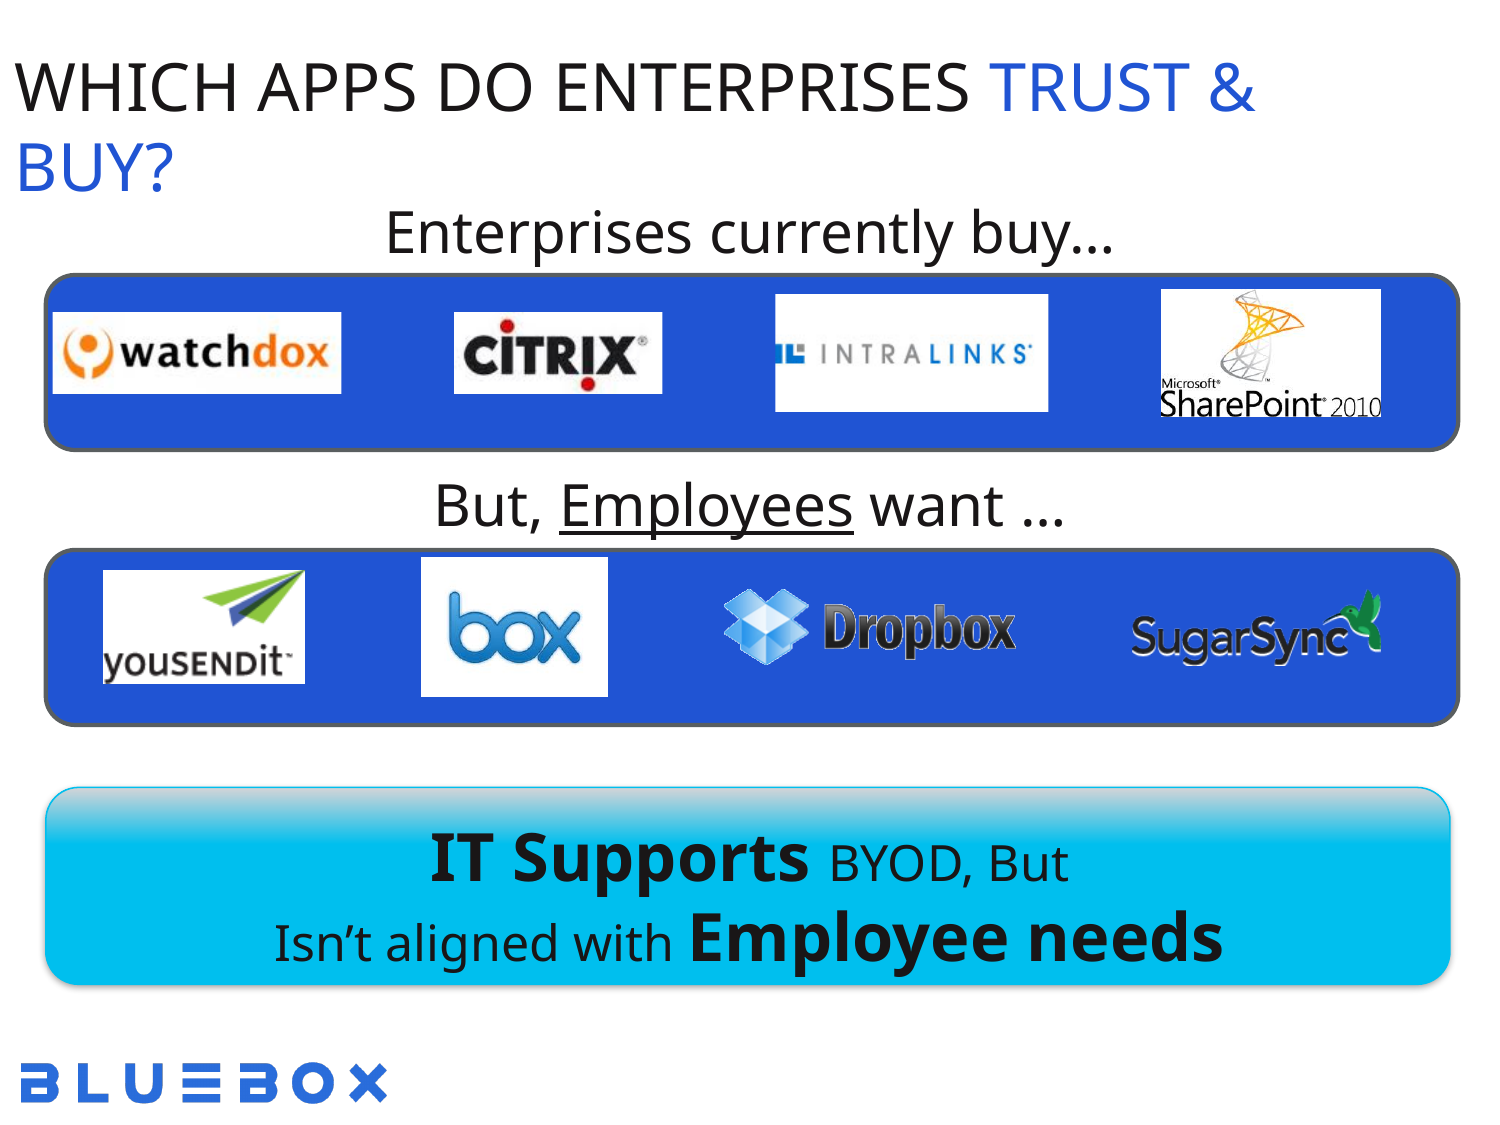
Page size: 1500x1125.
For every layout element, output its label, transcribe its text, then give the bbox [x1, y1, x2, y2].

text_box [43, 547, 1461, 728]
text_box Enterprises currently buy… [0, 187, 1500, 273]
picture [18, 1057, 389, 1106]
picture [775, 293, 1049, 413]
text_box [102, 557, 1381, 697]
text_box But, Employees want … [0, 460, 1500, 546]
picture [453, 312, 663, 394]
text_box [43, 273, 1461, 453]
text_box [47, 786, 1448, 807]
text_box IT Supports BYOD, But Isn’t aligned with Employee needs [37, 807, 1463, 983]
picture [1160, 288, 1381, 417]
title WHICH APPS DO ENTERPRISES TRUST & BUY? [0, 37, 1288, 168]
picture [52, 312, 342, 394]
